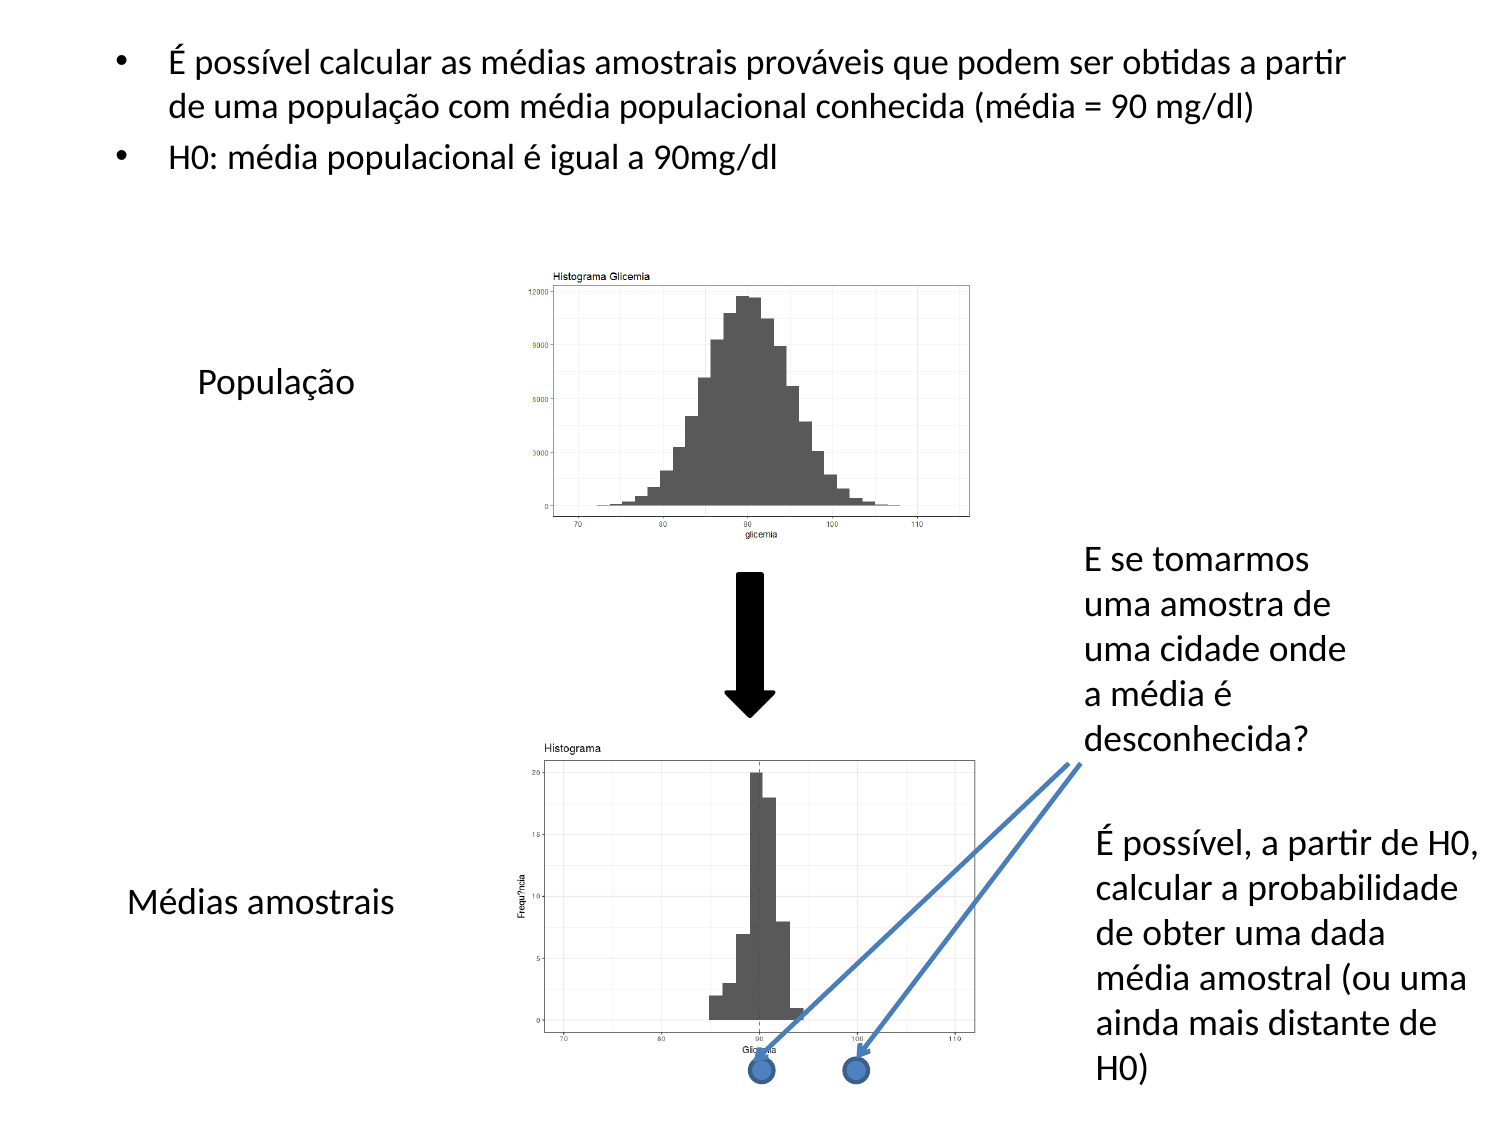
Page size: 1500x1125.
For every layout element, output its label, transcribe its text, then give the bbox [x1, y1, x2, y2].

text_box [842, 1071, 871, 1085]
picture [513, 266, 974, 543]
text_box E se tomarmos uma amostra de uma cidade onde a média é desconhecida? [1068, 527, 1377, 767]
picture [513, 739, 979, 1057]
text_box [753, 763, 853, 1063]
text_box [855, 763, 1081, 1059]
list É possível calcular as médias amostrais prováveis que podem ser obtidas a partir de uma população com média populacional conhecida (média = 90 mg/dl) H0: média populacional é igual a 90mg/dl [100, 30, 1375, 220]
text_box [724, 572, 776, 719]
text_box Médias amostrais [112, 869, 479, 930]
text_box População [183, 349, 455, 410]
text_box [747, 1066, 776, 1085]
text_box É possível, a partir de H0, calcular a probabilidade de obter uma dada média amostral (ou uma ainda mais distante de H0) [1080, 810, 1500, 1096]
